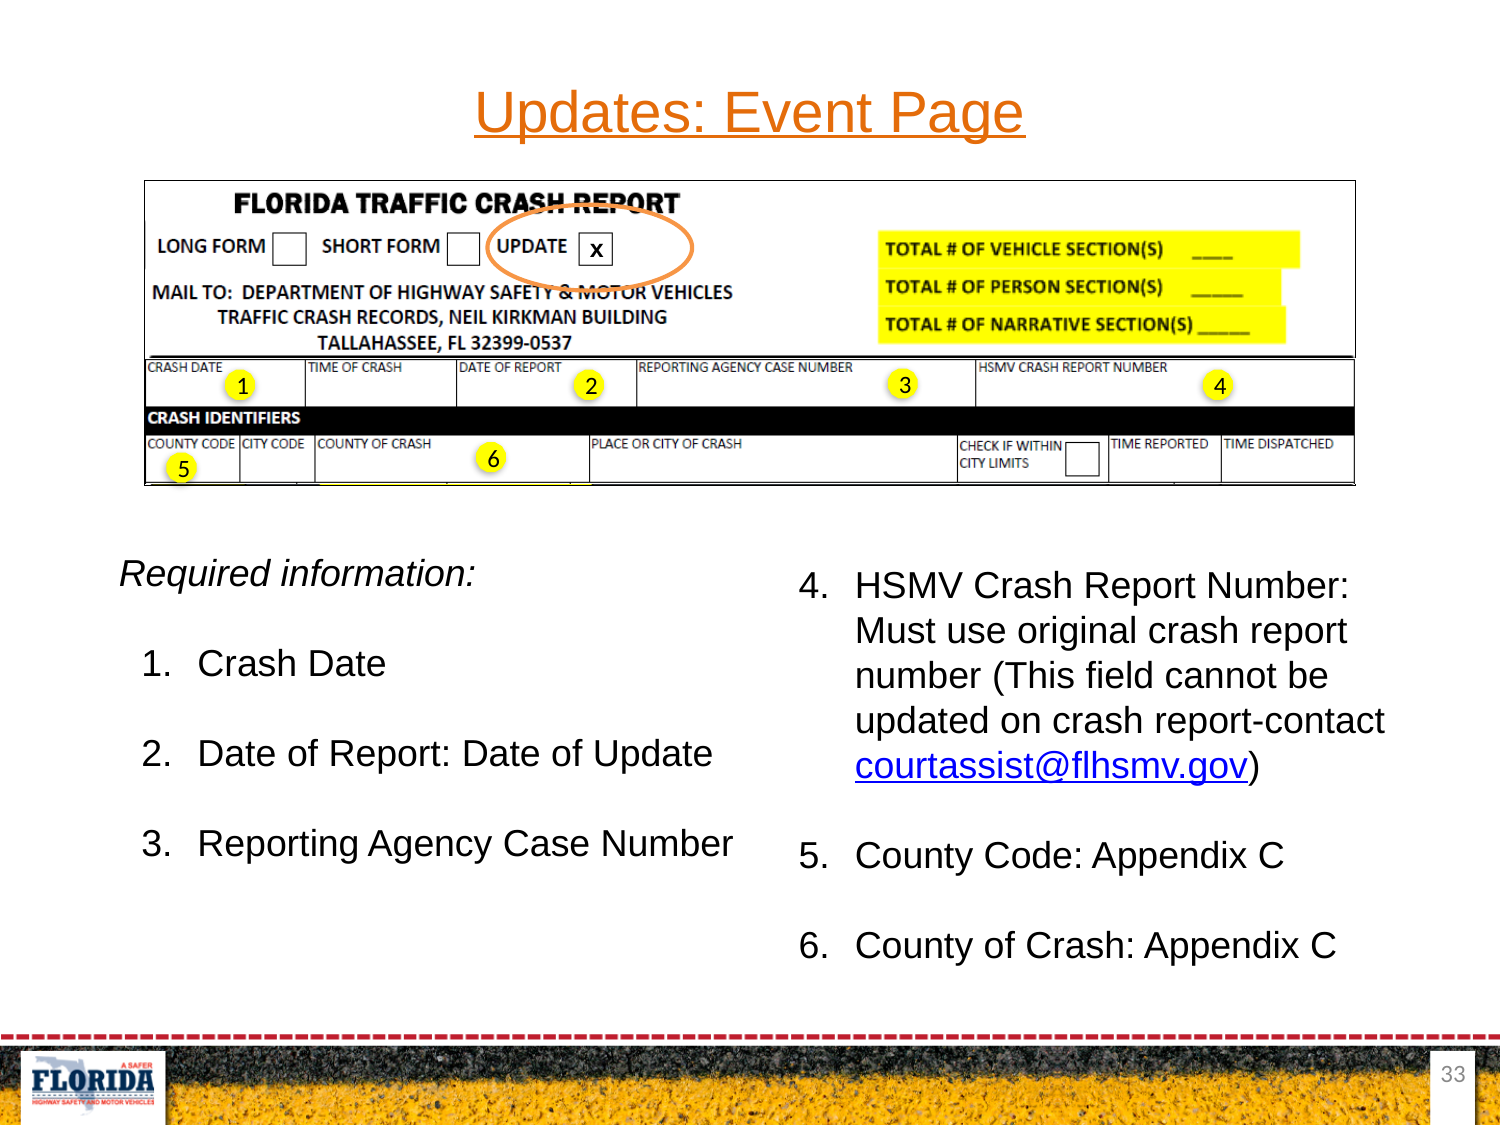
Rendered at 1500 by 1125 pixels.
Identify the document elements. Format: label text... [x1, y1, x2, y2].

text_box Updates: Event Page [419, 66, 1081, 152]
text_box Required information: Crash Date Date of Report: Date of Update Reporting Agency Case Number [51, 541, 767, 871]
text_box HSMV Crash Report Number: Must use original crash report number (This field cannot be updated on crash report-contact courtassist@flhsmv.gov) County Code: Appendix C County of Crash: Appendix C [783, 553, 1424, 974]
slide_number 33 [1130, 1042, 1481, 1103]
picture [0, 0, 1500, 1125]
